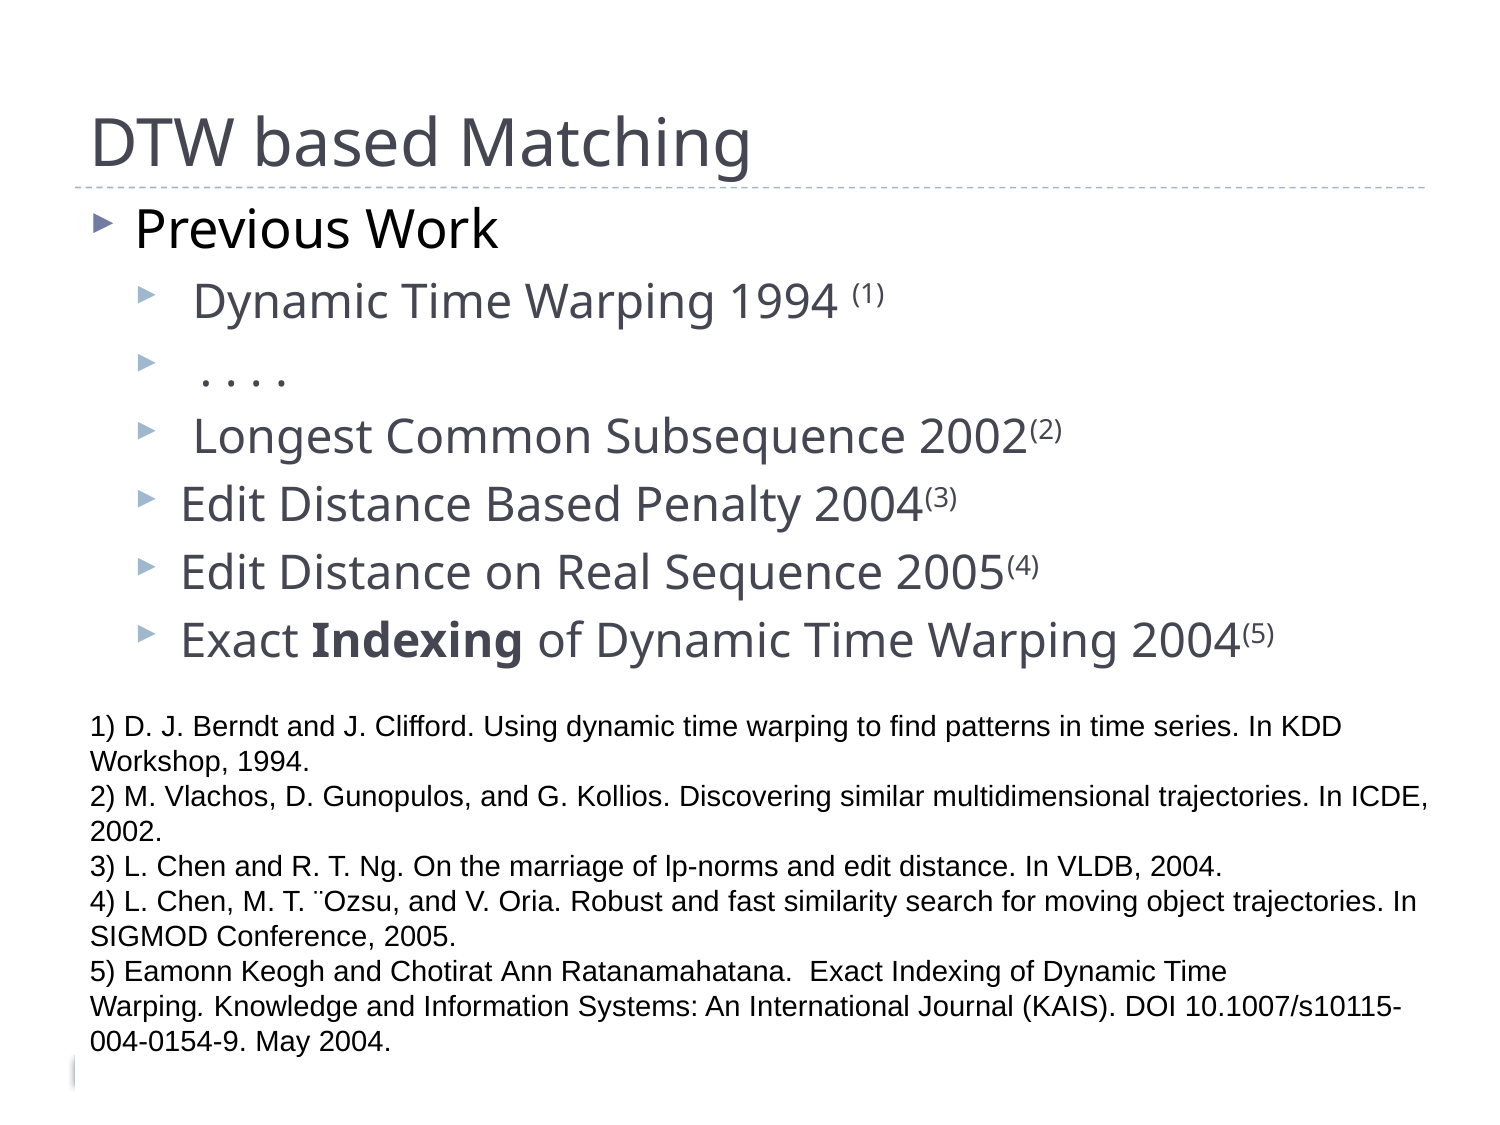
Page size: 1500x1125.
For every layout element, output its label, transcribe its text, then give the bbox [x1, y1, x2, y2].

title DTW based Matching [75, 24, 1425, 187]
text_box 1) D. J. Berndt and J. Clifford. Using dynamic time warping to find patterns in time series. In KDD Workshop, 1994. 2) M. Vlachos, D. Gunopulos, and G. Kollios. Discovering similar multidimensional trajectories. In ICDE, 2002. 3) L. Chen and R. T. Ng. On the marriage of lp-norms and edit distance. In VLDB, 2004. 4) L. Chen, M. T. ¨Ozsu, and V. Oria. Robust and fast similarity search for moving object trajectories. In SIGMOD Conference, 2005. 5) Eamonn Keogh and Chotirat Ann Ratanamahatana. Exact Indexing of Dynamic Time Warping. Knowledge and Information Systems: An International Journal (KAIS). DOI 10.1007/s10115-004-0154-9. May 2004. [75, 699, 1450, 1110]
list Previous Work Dynamic Time Warping 1994 (1) . . . . Longest Common Subsequence 2002(2) Edit Distance Based Penalty 2004(3) Edit Distance on Real Sequence 2005(4) Exact Indexing of Dynamic Time Warping 2004(5) [75, 187, 1425, 699]
